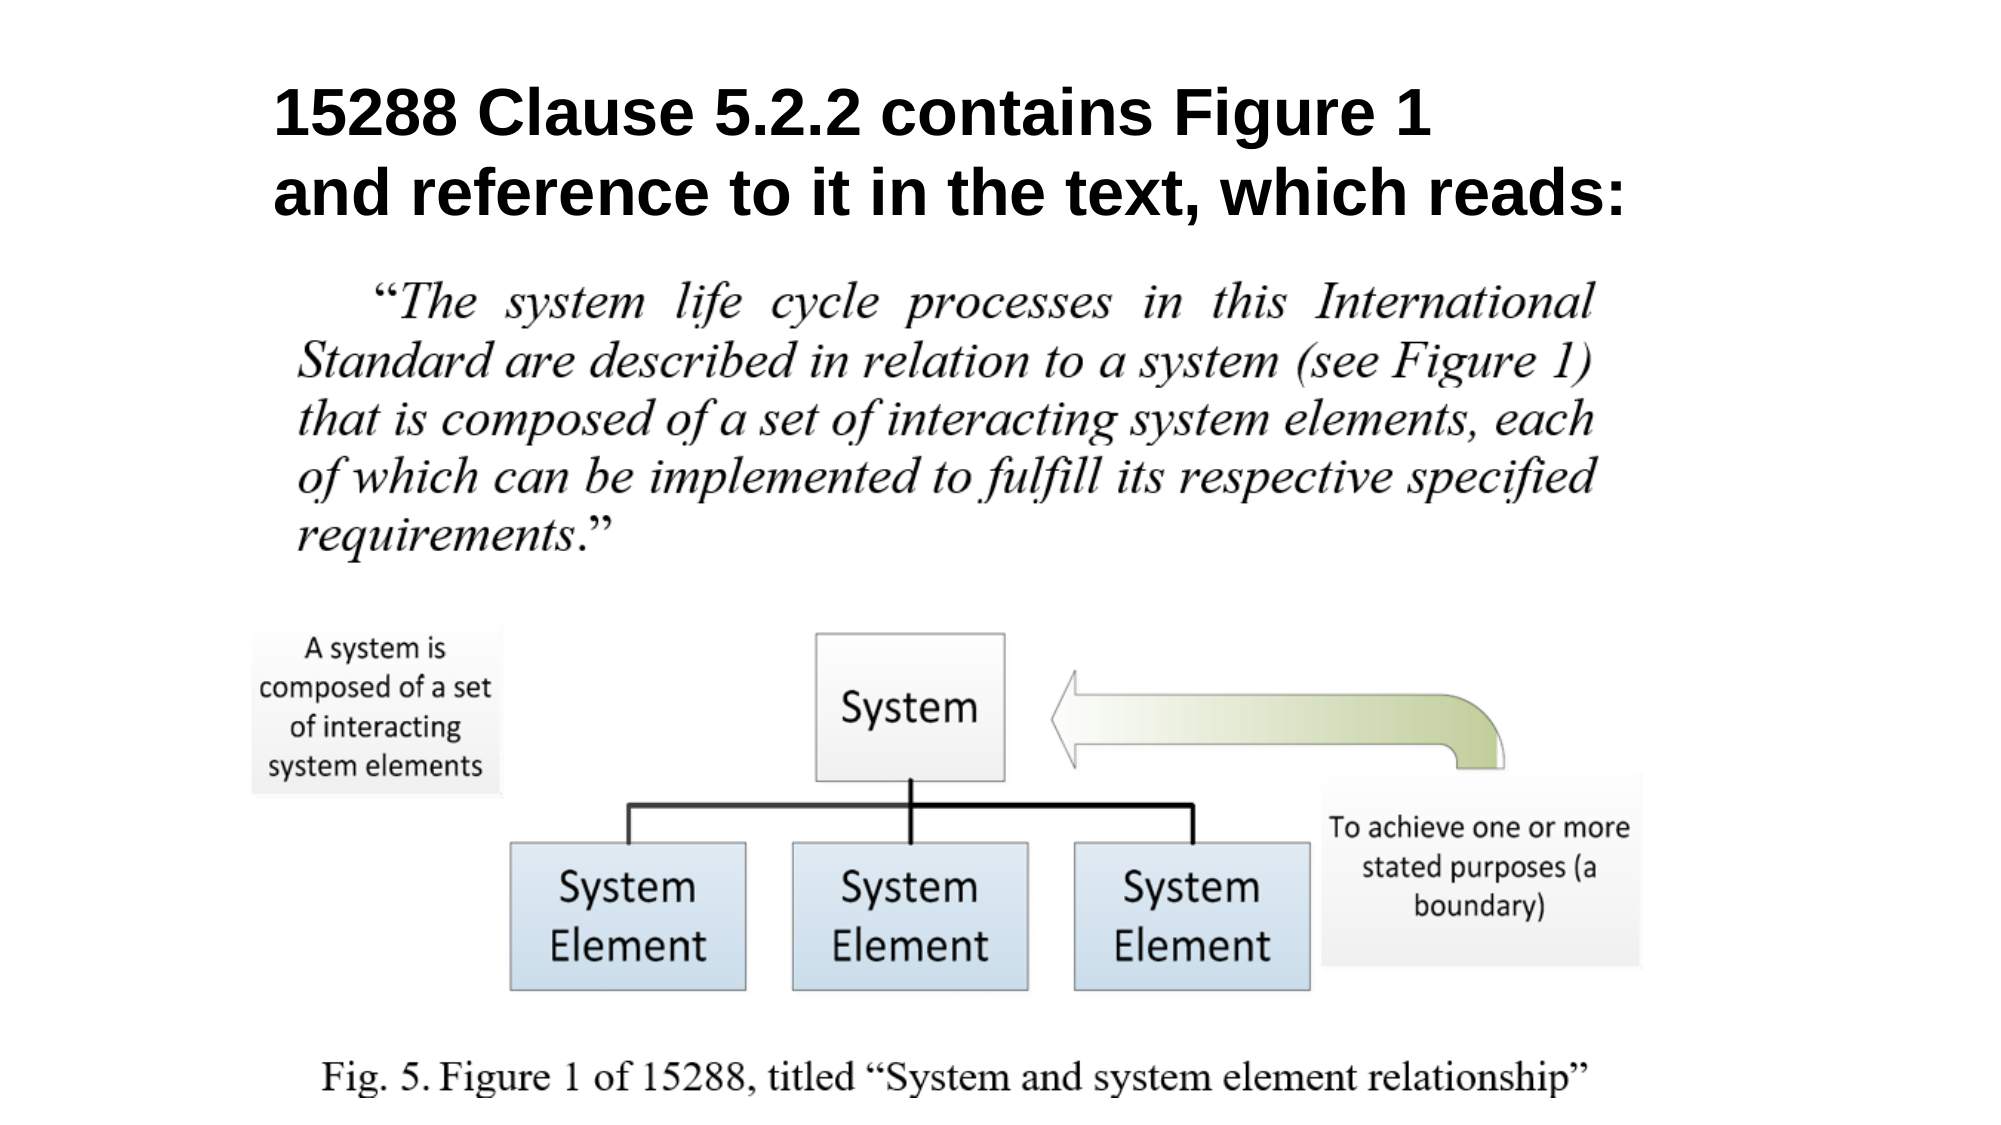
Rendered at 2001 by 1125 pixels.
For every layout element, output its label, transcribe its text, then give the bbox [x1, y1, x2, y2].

text_box 15288 Clause 5.2.2 contains Figure 1 and reference to it in the text, which reads: [259, 60, 2000, 236]
picture [231, 259, 1652, 1099]
